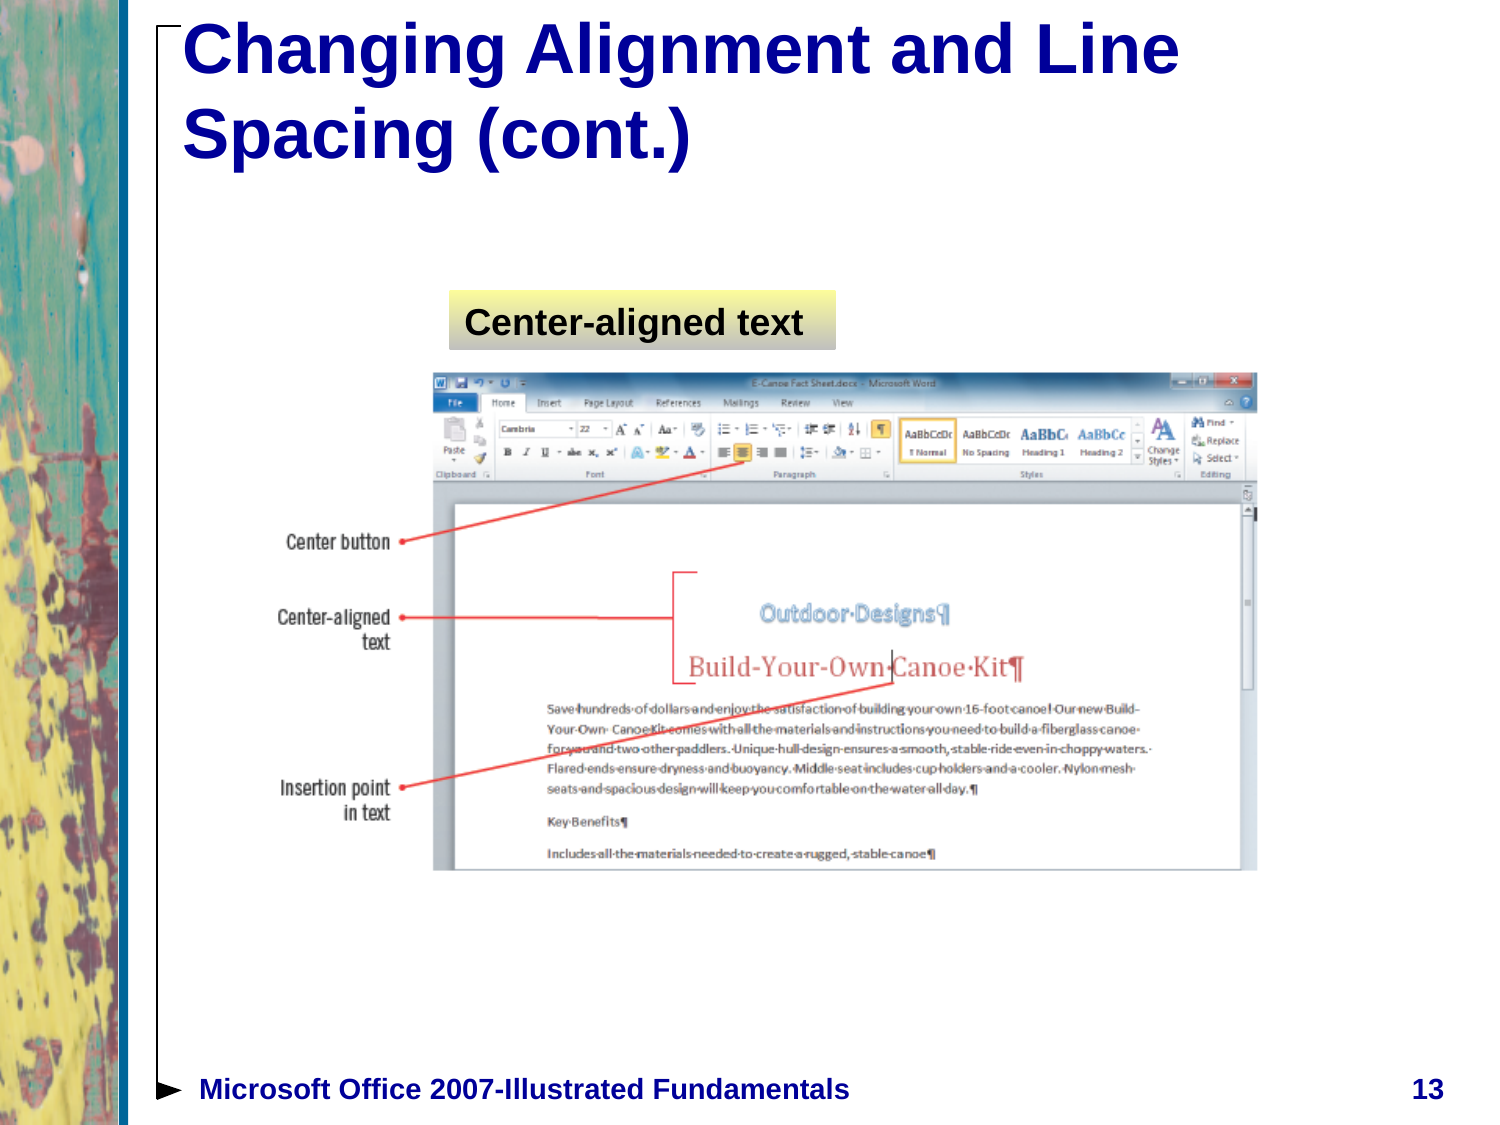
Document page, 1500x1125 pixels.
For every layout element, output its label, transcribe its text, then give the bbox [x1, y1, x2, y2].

picture [276, 365, 1270, 885]
slide_number 13 [1356, 1062, 1460, 1105]
title Changing Alignment and Line Spacing (cont.) [166, 0, 1359, 177]
text_box Center-aligned text [449, 290, 836, 350]
picture [0, 0, 118, 1125]
footer Microsoft Office 2007-Illustrated Fundamentals [183, 1062, 1147, 1125]
